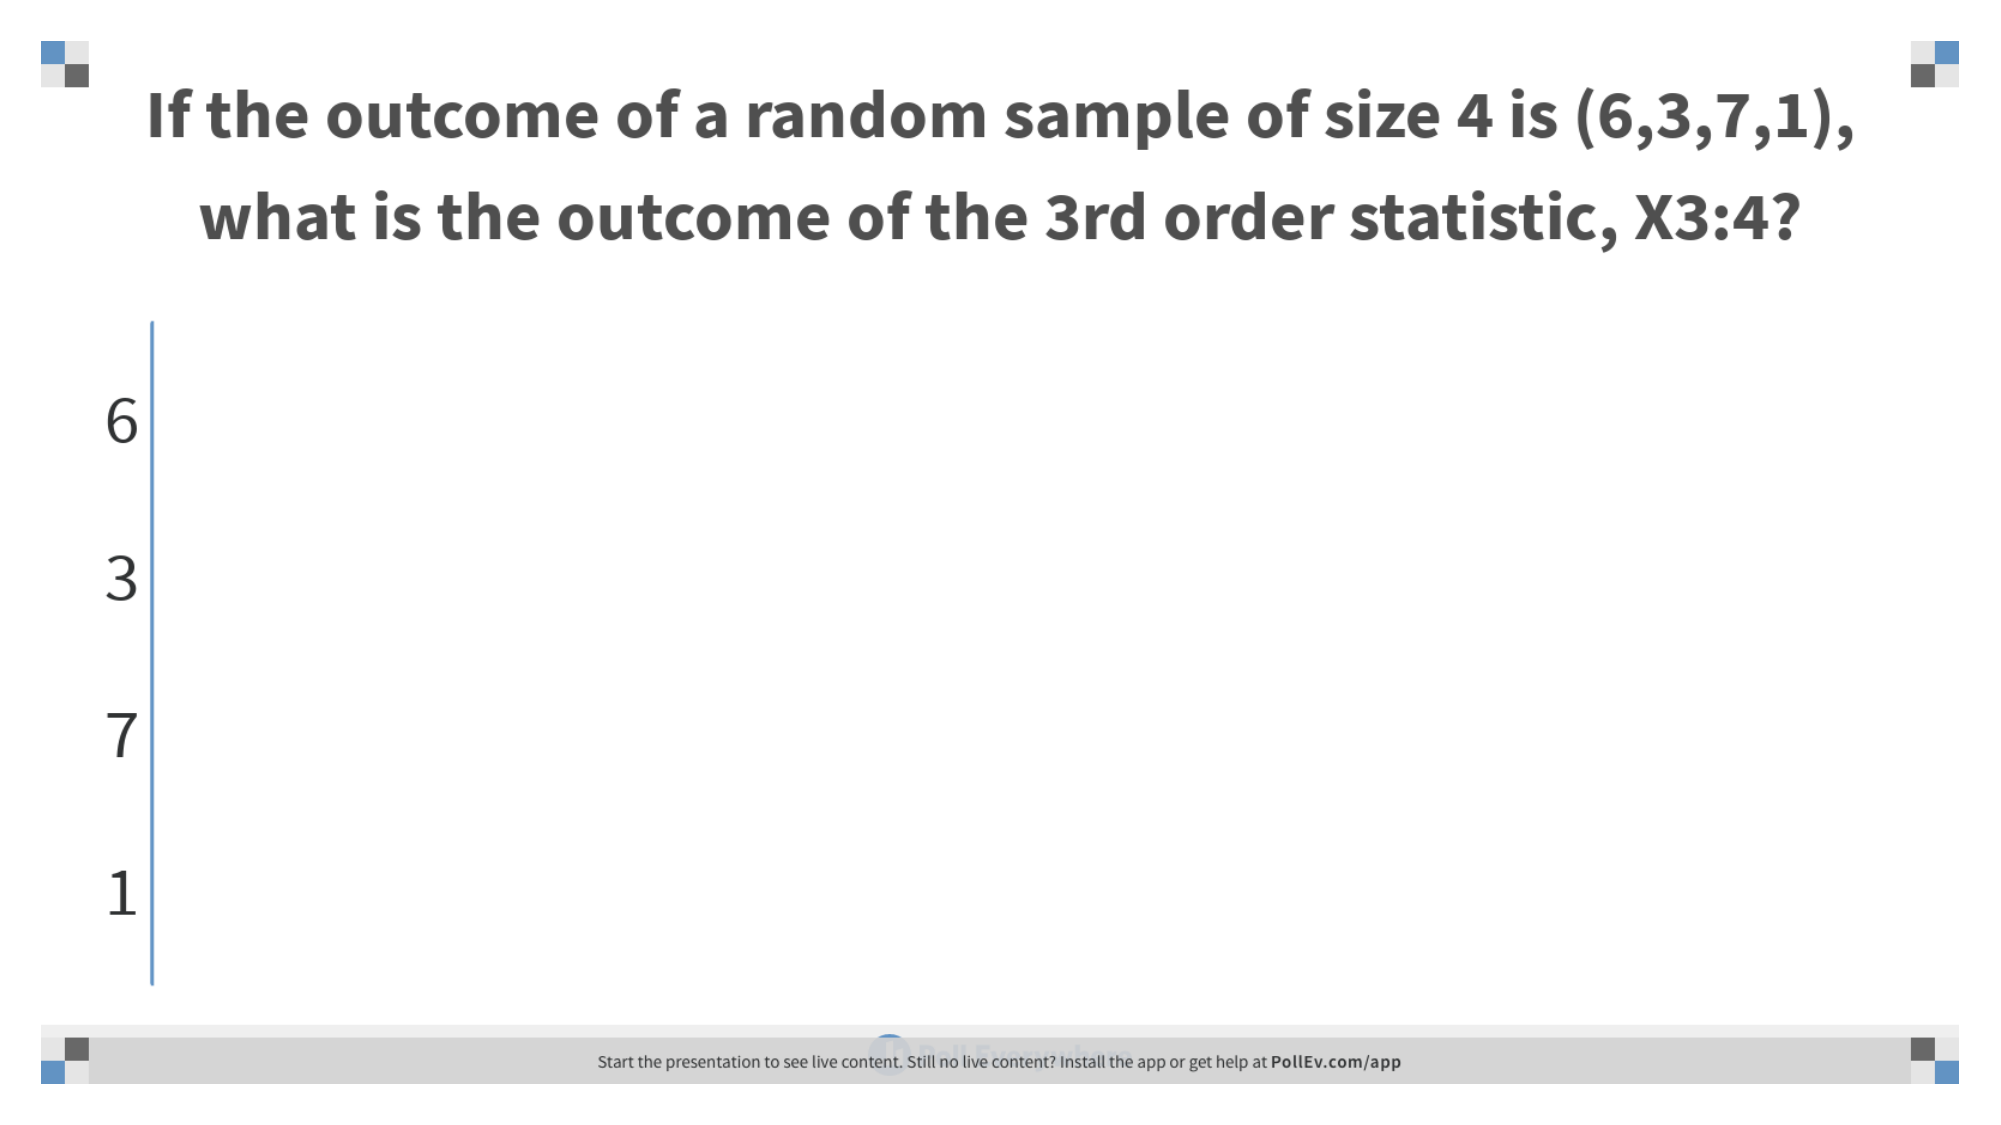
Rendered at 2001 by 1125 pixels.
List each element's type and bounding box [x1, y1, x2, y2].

picture [41, 41, 1959, 1084]
